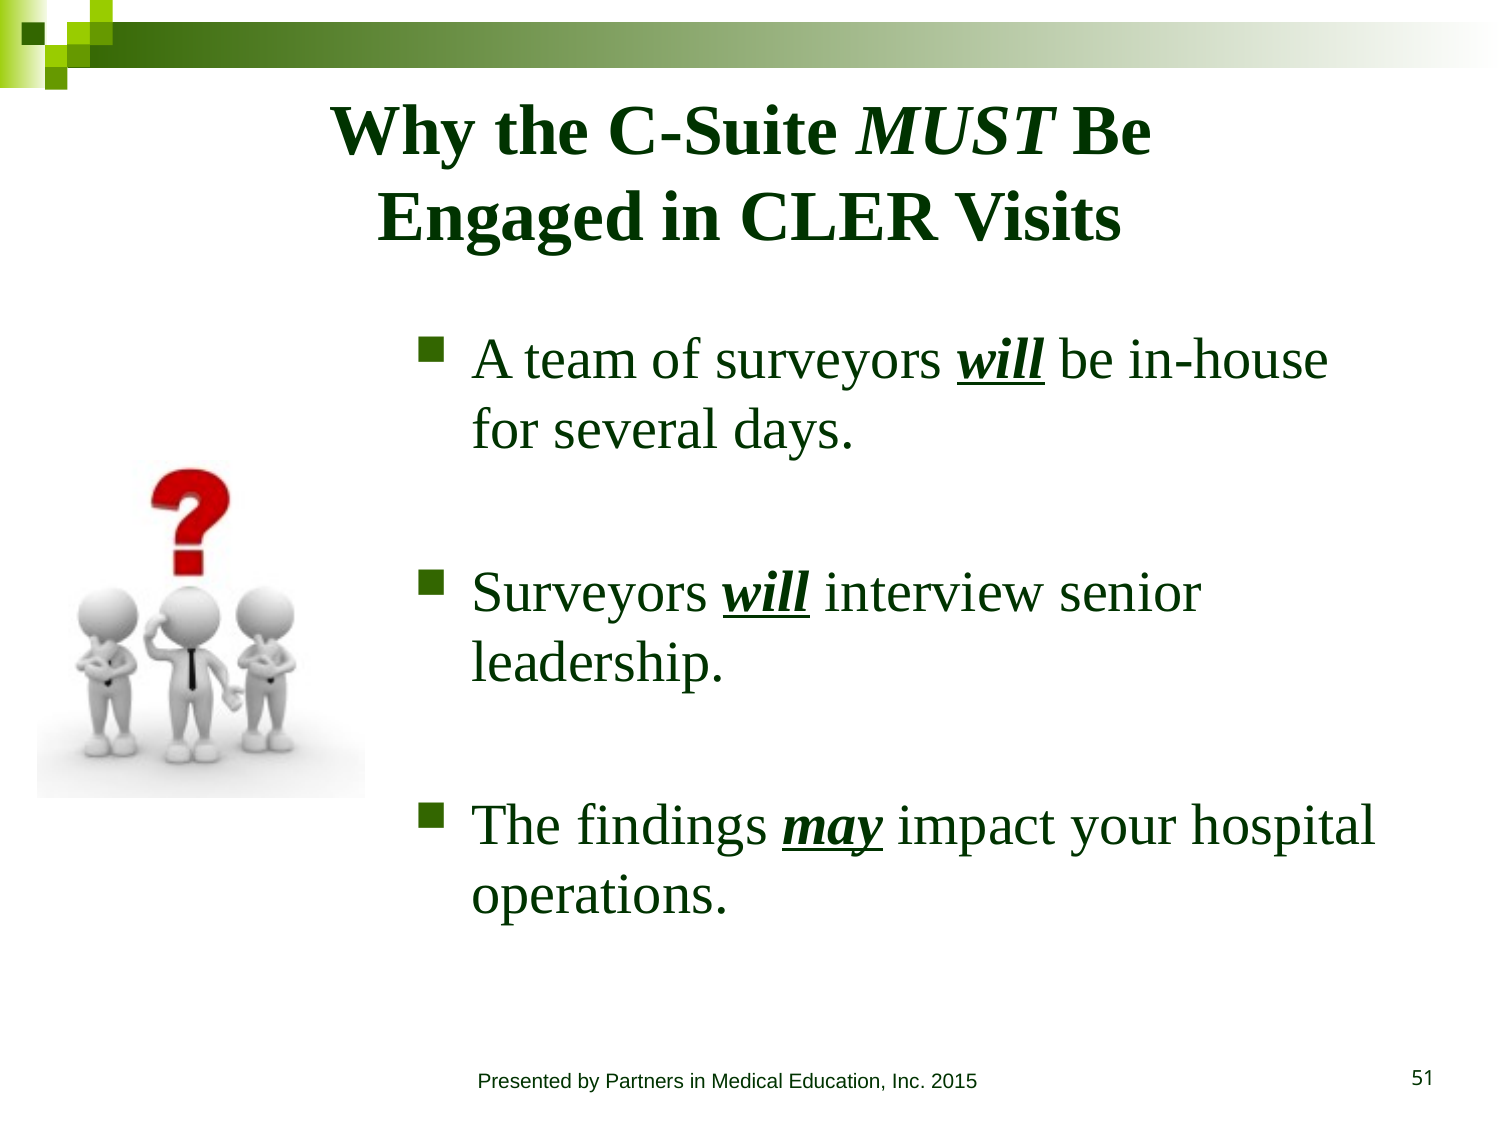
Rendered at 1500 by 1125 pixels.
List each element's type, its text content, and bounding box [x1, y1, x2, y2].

picture [37, 460, 366, 799]
footer Presented by Partners in Medical Education, Inc. 2015 [462, 1024, 1076, 1101]
list A team of surveyors will be in-house for several days. Surveyors will interview senior leadership. The findings may impact your hospital operations. [399, 312, 1413, 988]
slide_number 51 [1099, 1024, 1451, 1101]
title Why the C-Suite MUST Be Engaged in CLER Visits [75, 75, 1425, 263]
